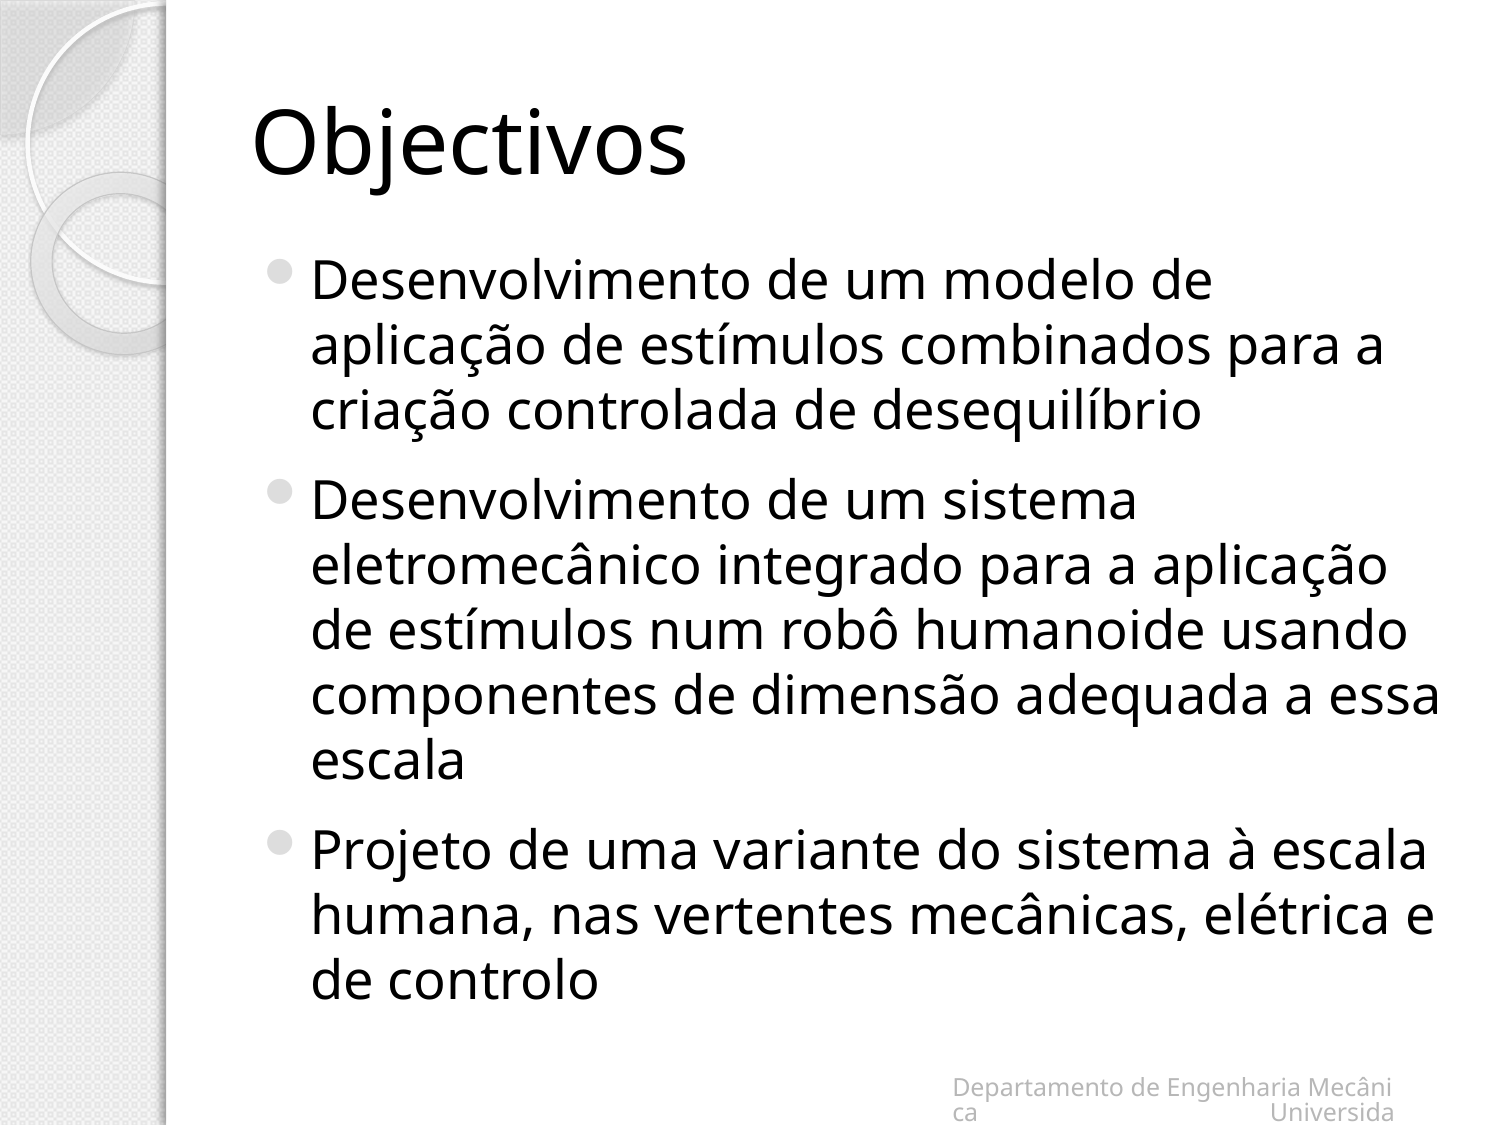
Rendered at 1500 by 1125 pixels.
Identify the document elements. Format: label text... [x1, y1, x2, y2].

title Objectivos [235, 45, 1466, 233]
footer Departamento de Engenharia Mecânica Universidade de Aveiro [937, 1034, 1413, 1113]
list Desenvolvimento de um modelo de aplicação de estímulos combinados para a criação controlada de desequilíbrio Desenvolvimento de um sistema eletromecânico integrado para a aplicação de estímulos num robô humanoide usando componentes de dimensão adequada a essa escala Projeto de uma variante do sistema à escala humana, nas vertentes mecânicas, elétrica e de controlo [235, 237, 1466, 1025]
